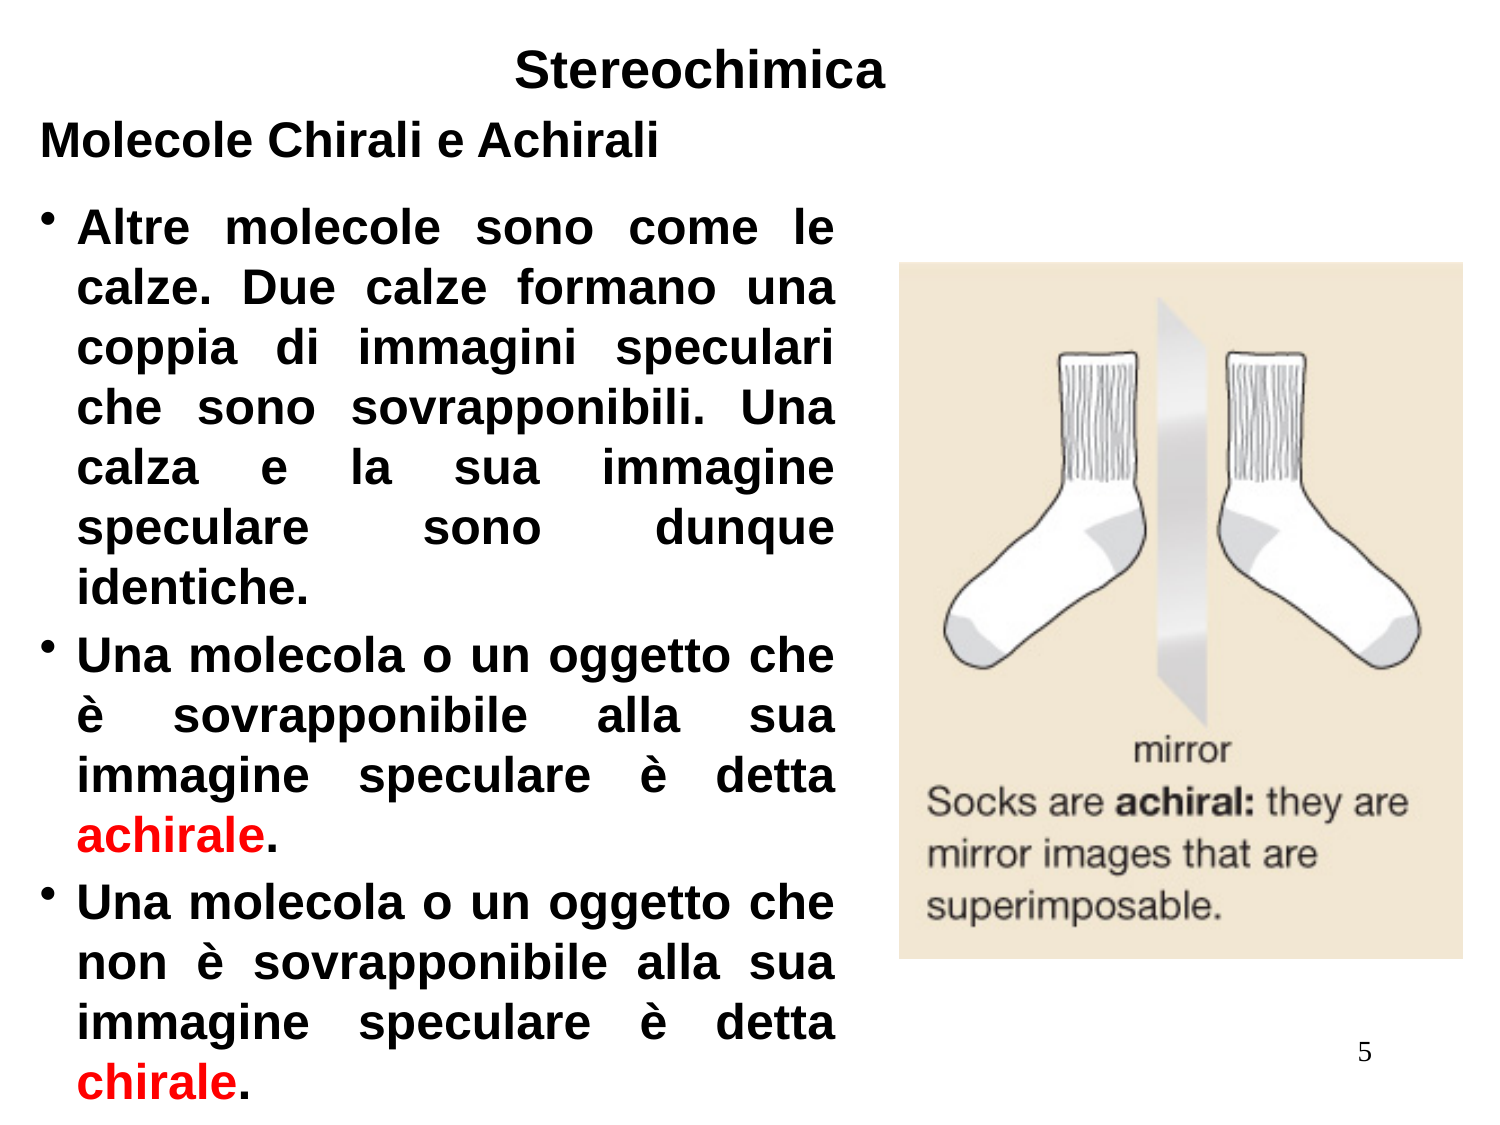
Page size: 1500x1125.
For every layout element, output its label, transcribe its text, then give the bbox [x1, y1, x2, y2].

text_box Altre molecole sono come le calze. Due calze formano una coppia di immagini speculari che sono sovrapponibili. Una calza e la sua immagine speculare sono dunque identiche. Una molecola o un oggetto che è sovrapponibile alla sua immagine speculare è detta achirale. Una molecola o un oggetto che non è sovrapponibile alla sua immagine speculare è detta chirale. [24, 187, 850, 1118]
slide_number 5 [1074, 1024, 1388, 1101]
text_box Stereochimica [500, 27, 1000, 99]
picture [898, 262, 1463, 960]
text_box Molecole Chirali e Achirali [24, 99, 1463, 175]
